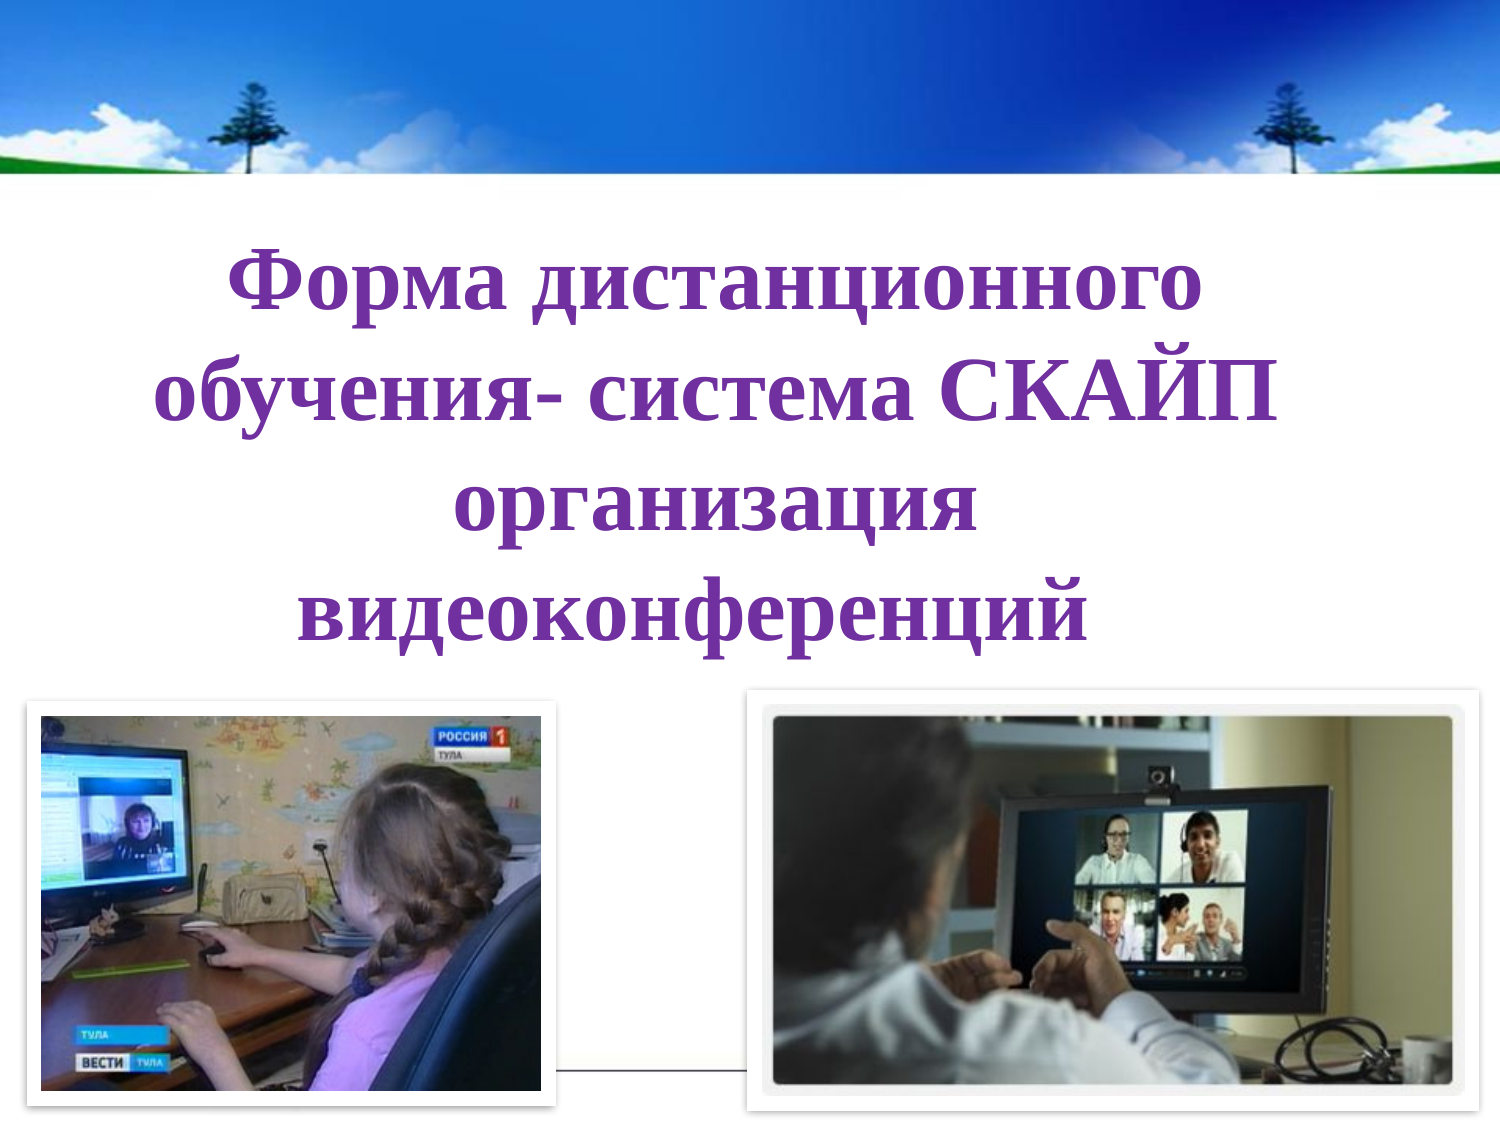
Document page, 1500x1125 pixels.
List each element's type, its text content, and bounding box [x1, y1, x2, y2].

title Форма дистанционного обучения- система СКАЙП организация видеоконференций [41, 208, 1392, 669]
picture [0, 0, 1500, 1125]
